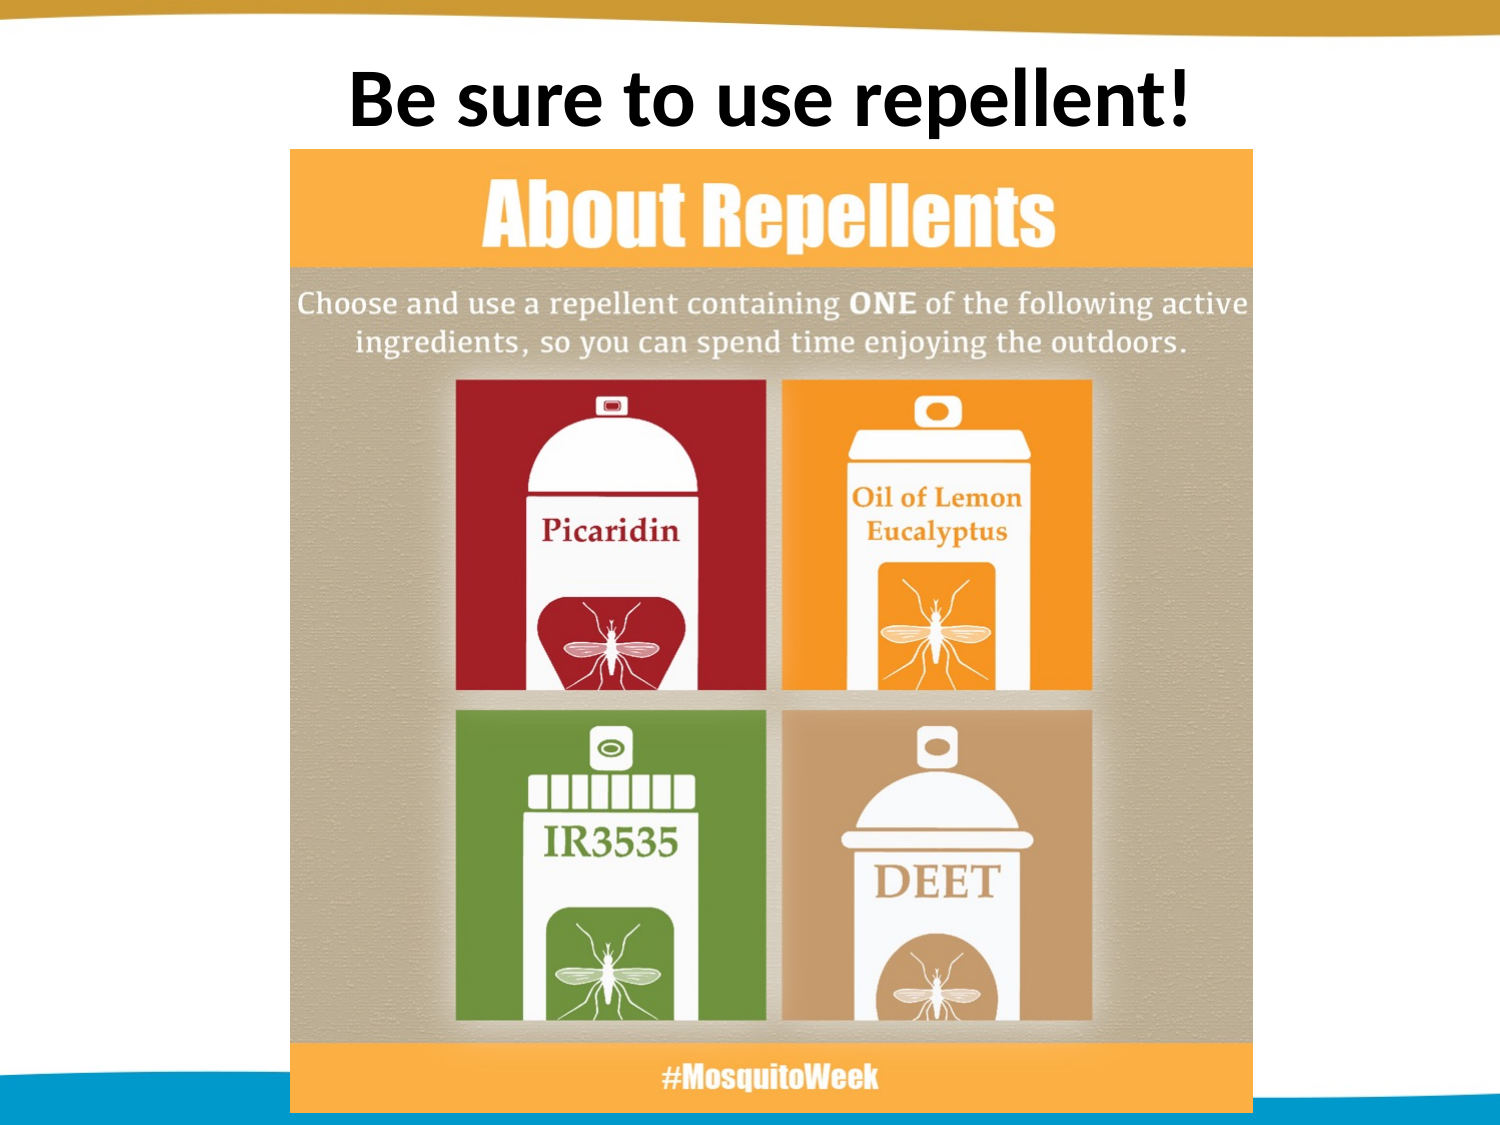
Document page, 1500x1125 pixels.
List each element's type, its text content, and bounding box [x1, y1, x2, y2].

text_box Be sure to use repellent! [71, 50, 1472, 150]
picture [0, 0, 1500, 1112]
